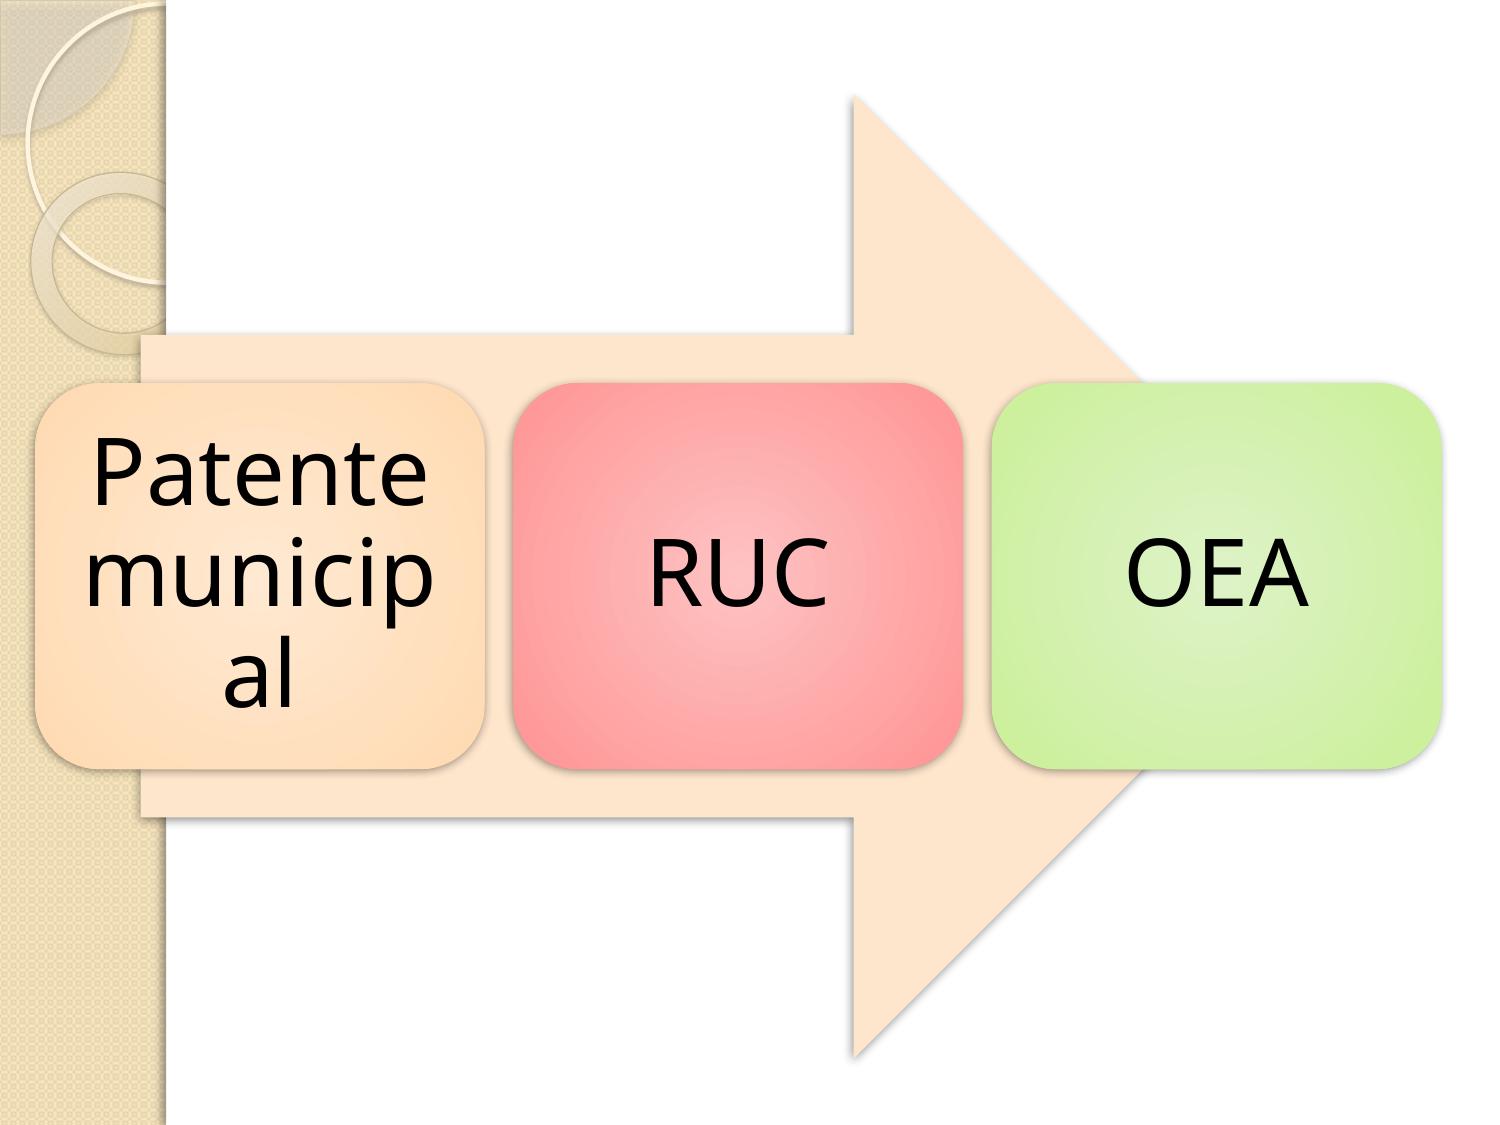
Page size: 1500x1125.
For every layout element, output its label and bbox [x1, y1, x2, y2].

text_box [34, 93, 1442, 1059]
